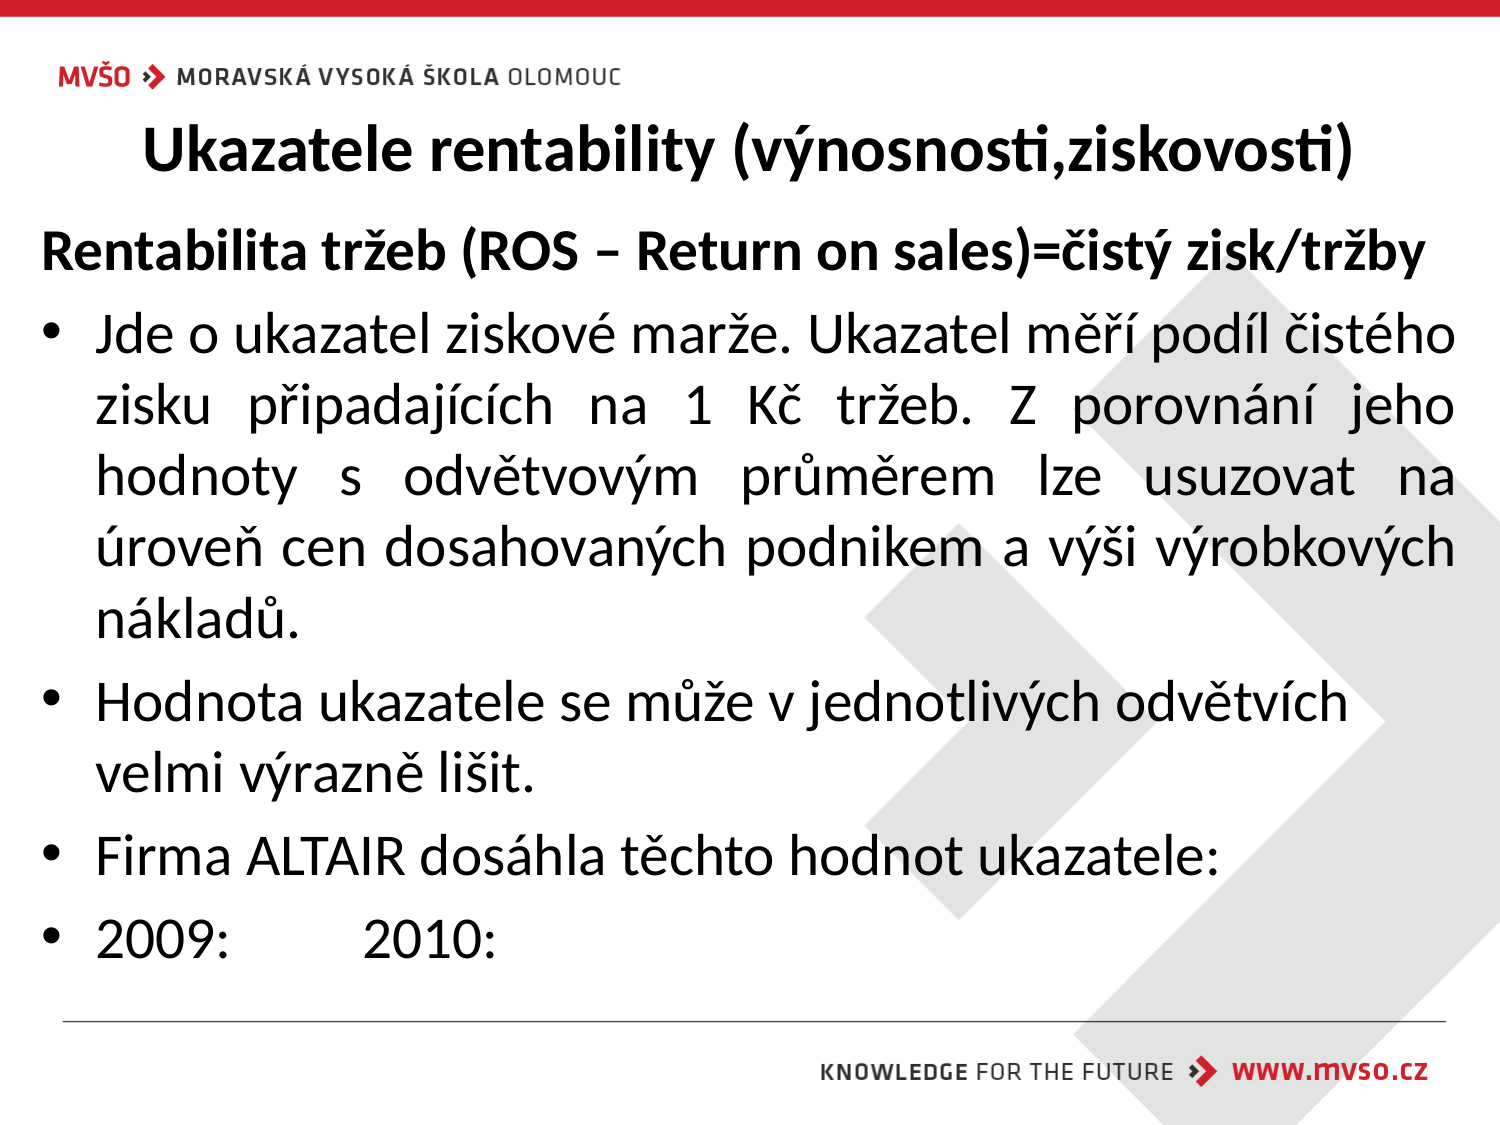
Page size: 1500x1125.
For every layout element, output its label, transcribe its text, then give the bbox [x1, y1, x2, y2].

picture [0, 244, 1500, 1125]
title Ukazatele rentability (výnosnosti,ziskovosti) [0, 47, 1500, 244]
picture [0, 0, 1500, 47]
list Rentabilita tržeb (ROS – Return on sales)=čistý zisk/tržby Jde o ukazatel ziskové marže. Ukazatel měří podíl čistého zisku připadajících na 1 Kč tržeb. Z porovnání jeho hodnoty s odvětvovým průměrem lze usuzovat na úroveň cen dosahovaných podnikem a výši výrobkových nákladů. Hodnota ukazatele se může v jednotlivých odvětvích velmi výrazně lišit. Firma ALTAIR dosáhla těchto hodnot ukazatele: 2009: 2010: [26, 203, 1474, 1031]
